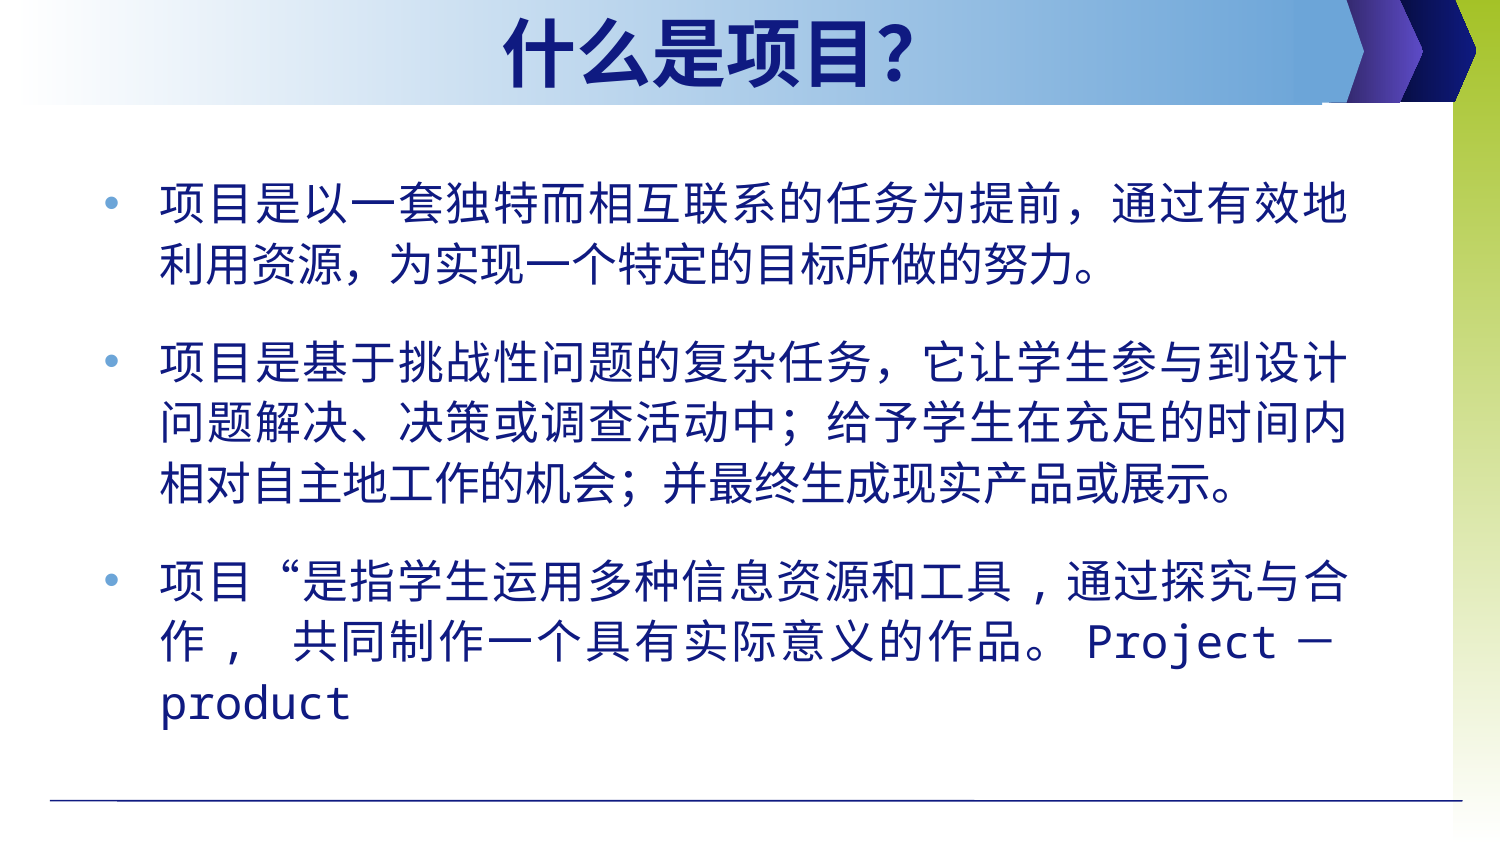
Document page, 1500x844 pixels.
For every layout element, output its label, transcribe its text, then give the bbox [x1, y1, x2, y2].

title 什么是项目？ [100, 14, 1353, 90]
list 项目是以一套独特而相互联系的任务为提前，通过有效地利用资源，为实现一个特定的目标所做的努力。 项目是基于挑战性问题的复杂任务，它让学生参与到设计问题解决、决策或调查活动中；给予学生在充足的时间内相对自主地工作的机会；并最终生成现实产品或展示。 项目“是指学生运用多种信息资源和工具,通过探究与合作, 共同制作一个具有实际意义的作品。Project－product [88, 161, 1365, 697]
